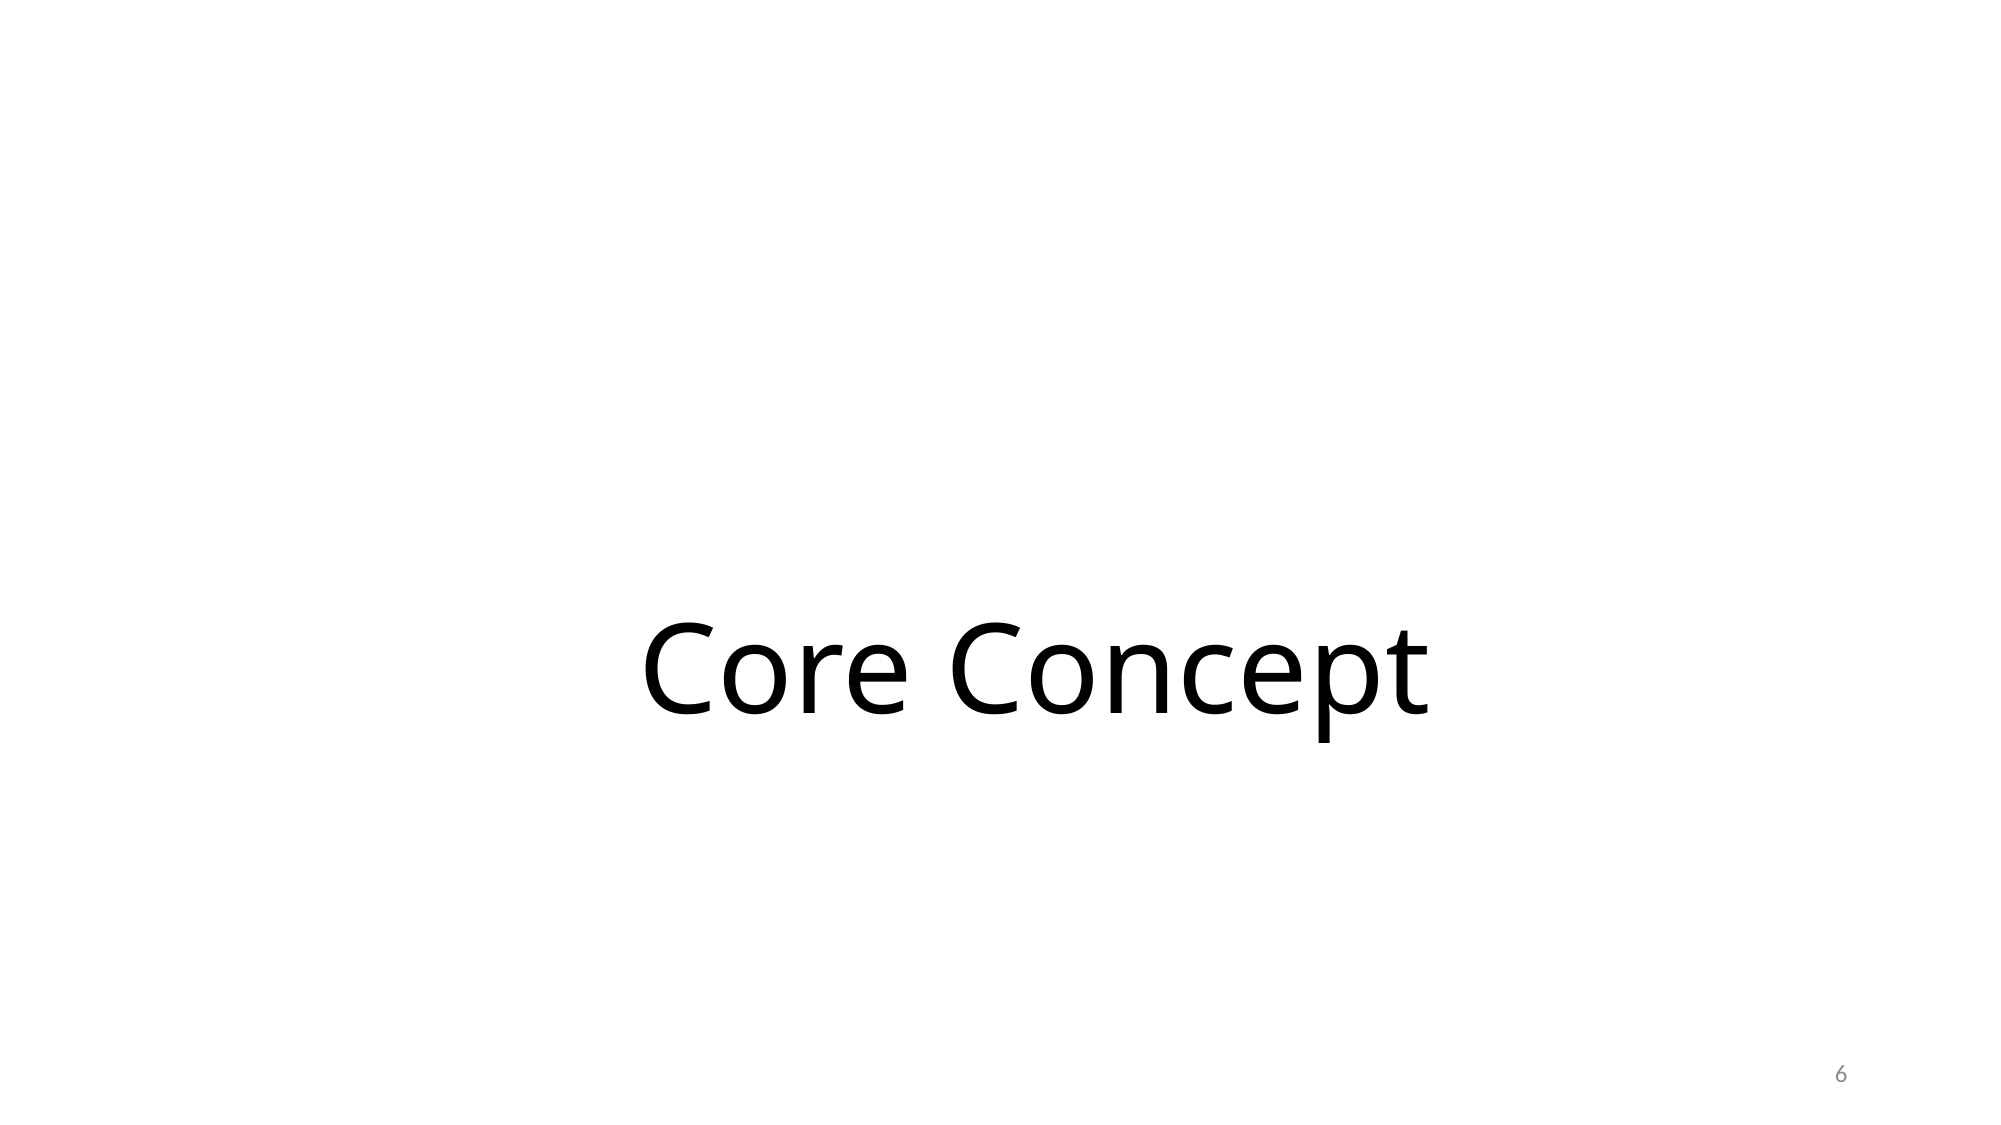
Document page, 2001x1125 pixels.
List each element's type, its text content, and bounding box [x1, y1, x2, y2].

slide_number 6 [1412, 1042, 1863, 1103]
title Core Concept [136, 280, 1862, 749]
